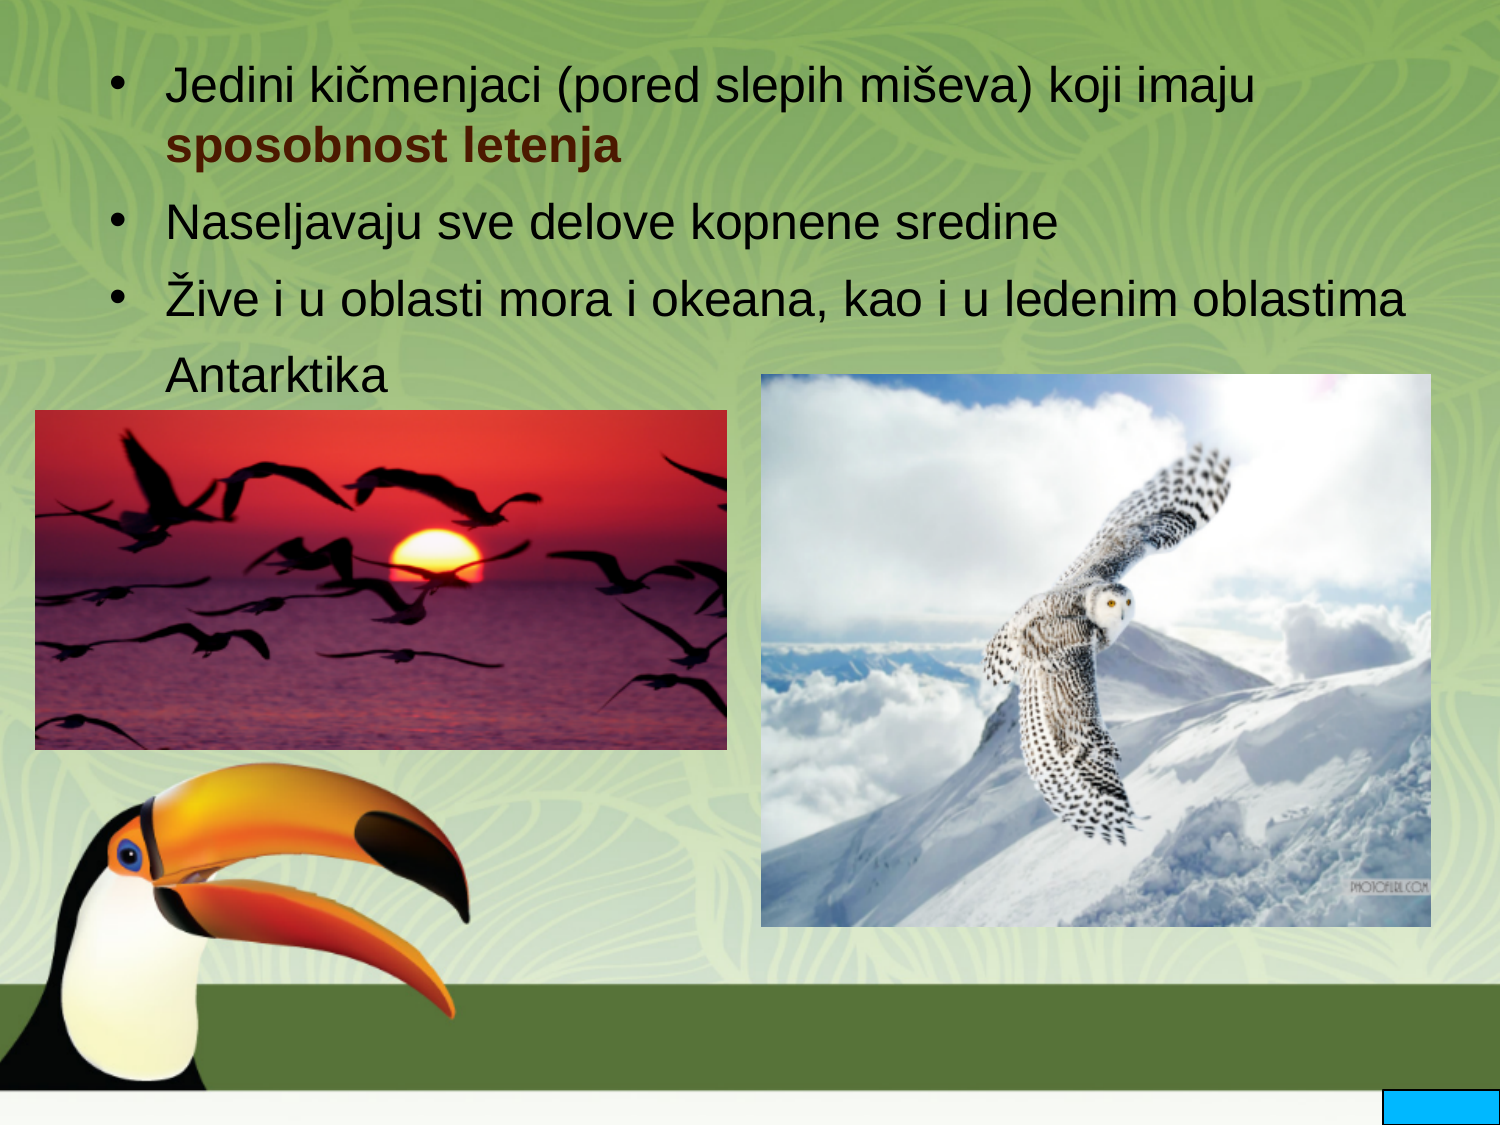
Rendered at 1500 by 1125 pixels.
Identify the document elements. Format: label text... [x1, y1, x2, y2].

picture [0, 0, 1500, 1125]
list Jedini kičmenjaci (pored slepih miševa) koji imaju sposobnost letenja Naseljavaju sve delove kopnene sredine Žive i u oblasti mora i okeana, kao i u ledenim oblastima Antarktika [94, 45, 1445, 788]
text_box [1382, 1089, 1500, 1125]
